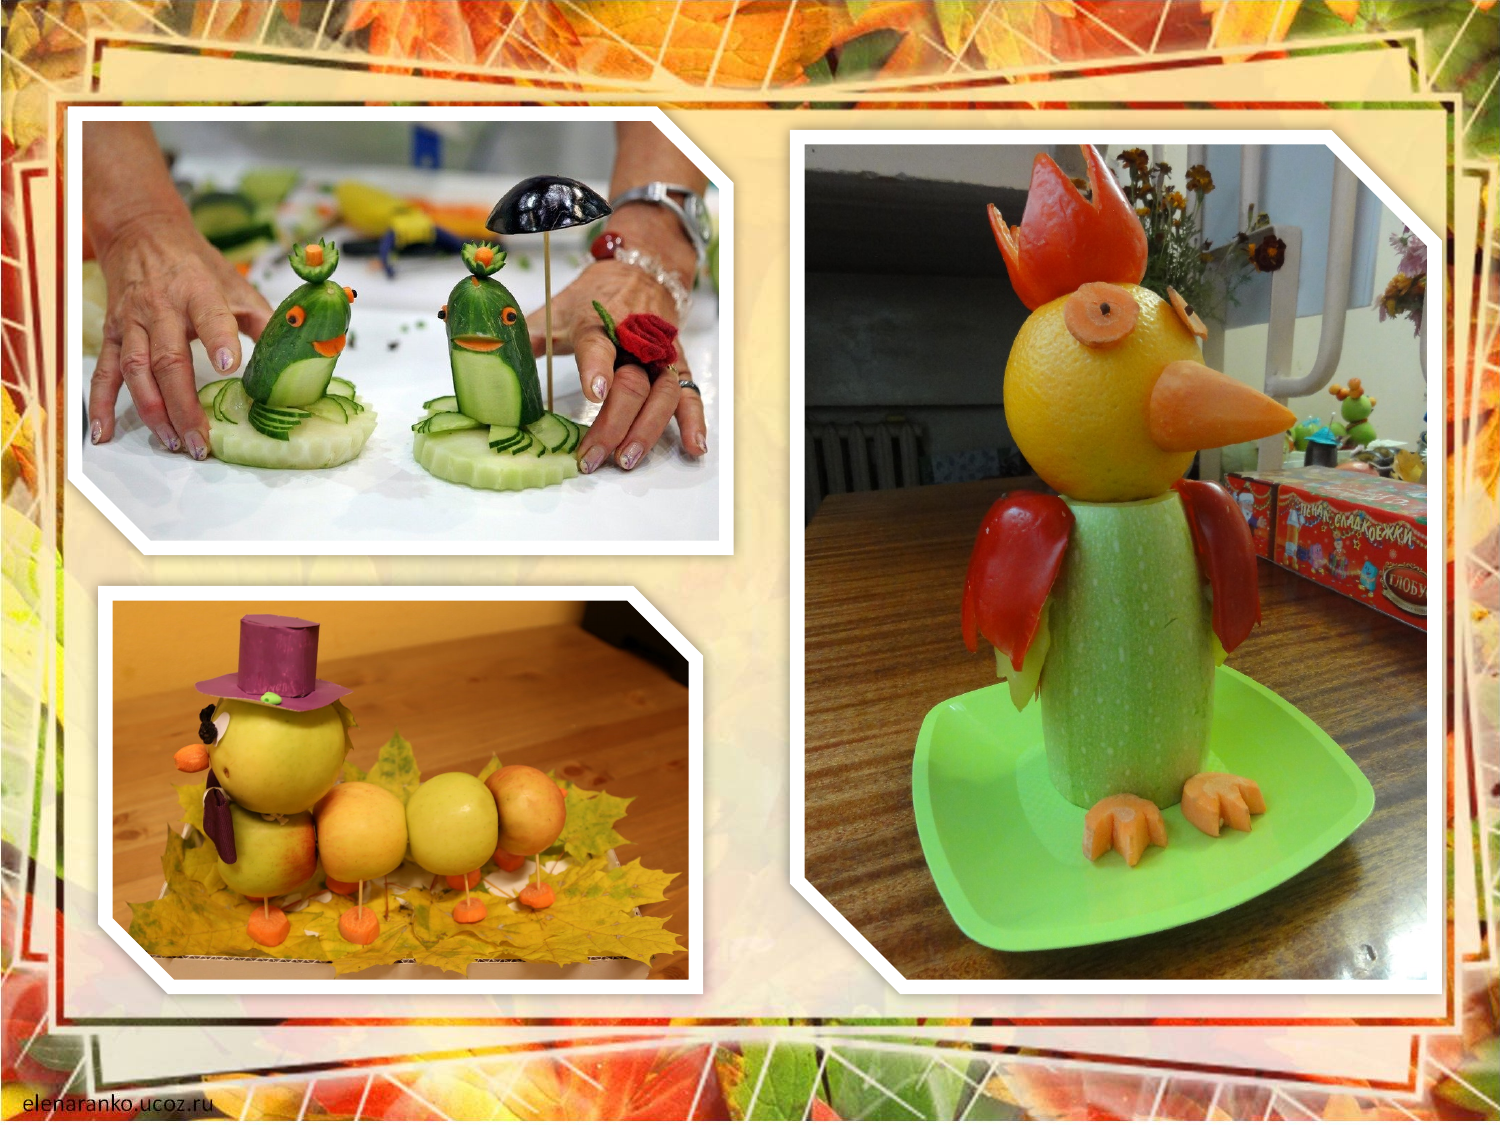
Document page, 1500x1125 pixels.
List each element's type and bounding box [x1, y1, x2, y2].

list [74, 113, 727, 549]
picture [0, 0, 1500, 1125]
